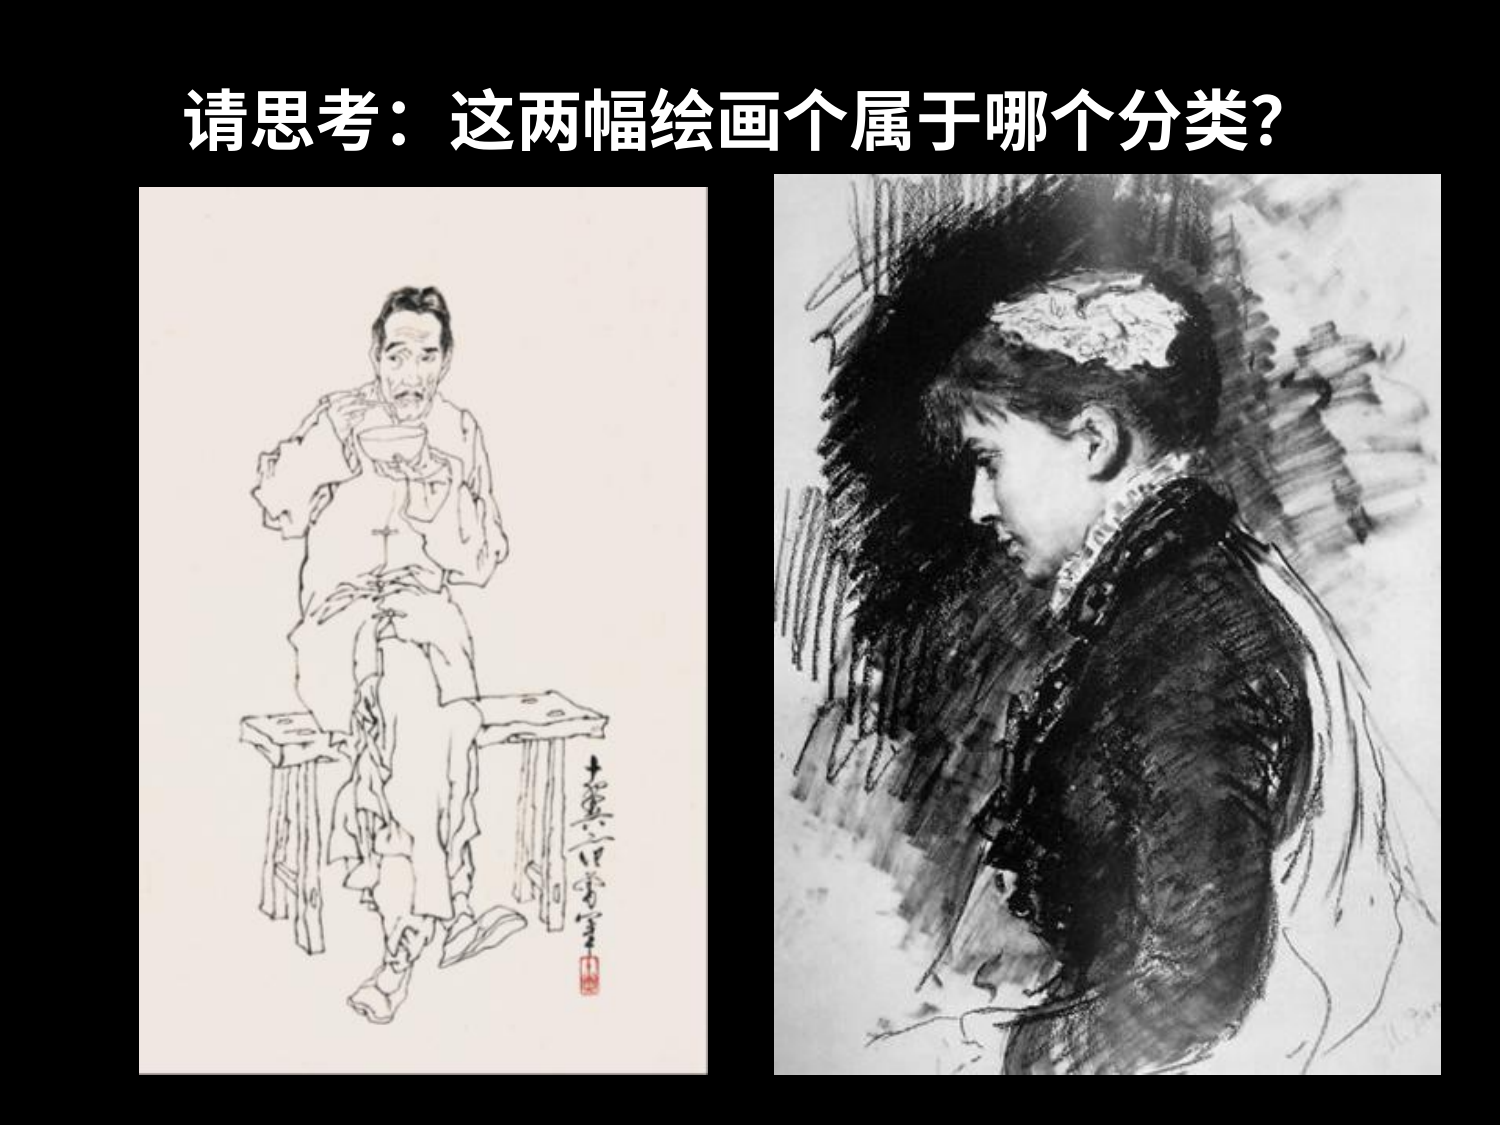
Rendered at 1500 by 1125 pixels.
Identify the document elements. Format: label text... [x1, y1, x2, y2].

picture [139, 187, 708, 1076]
picture [774, 174, 1441, 1076]
title 请思考：这两幅绘画个属于哪个分类？ [75, 24, 1425, 213]
